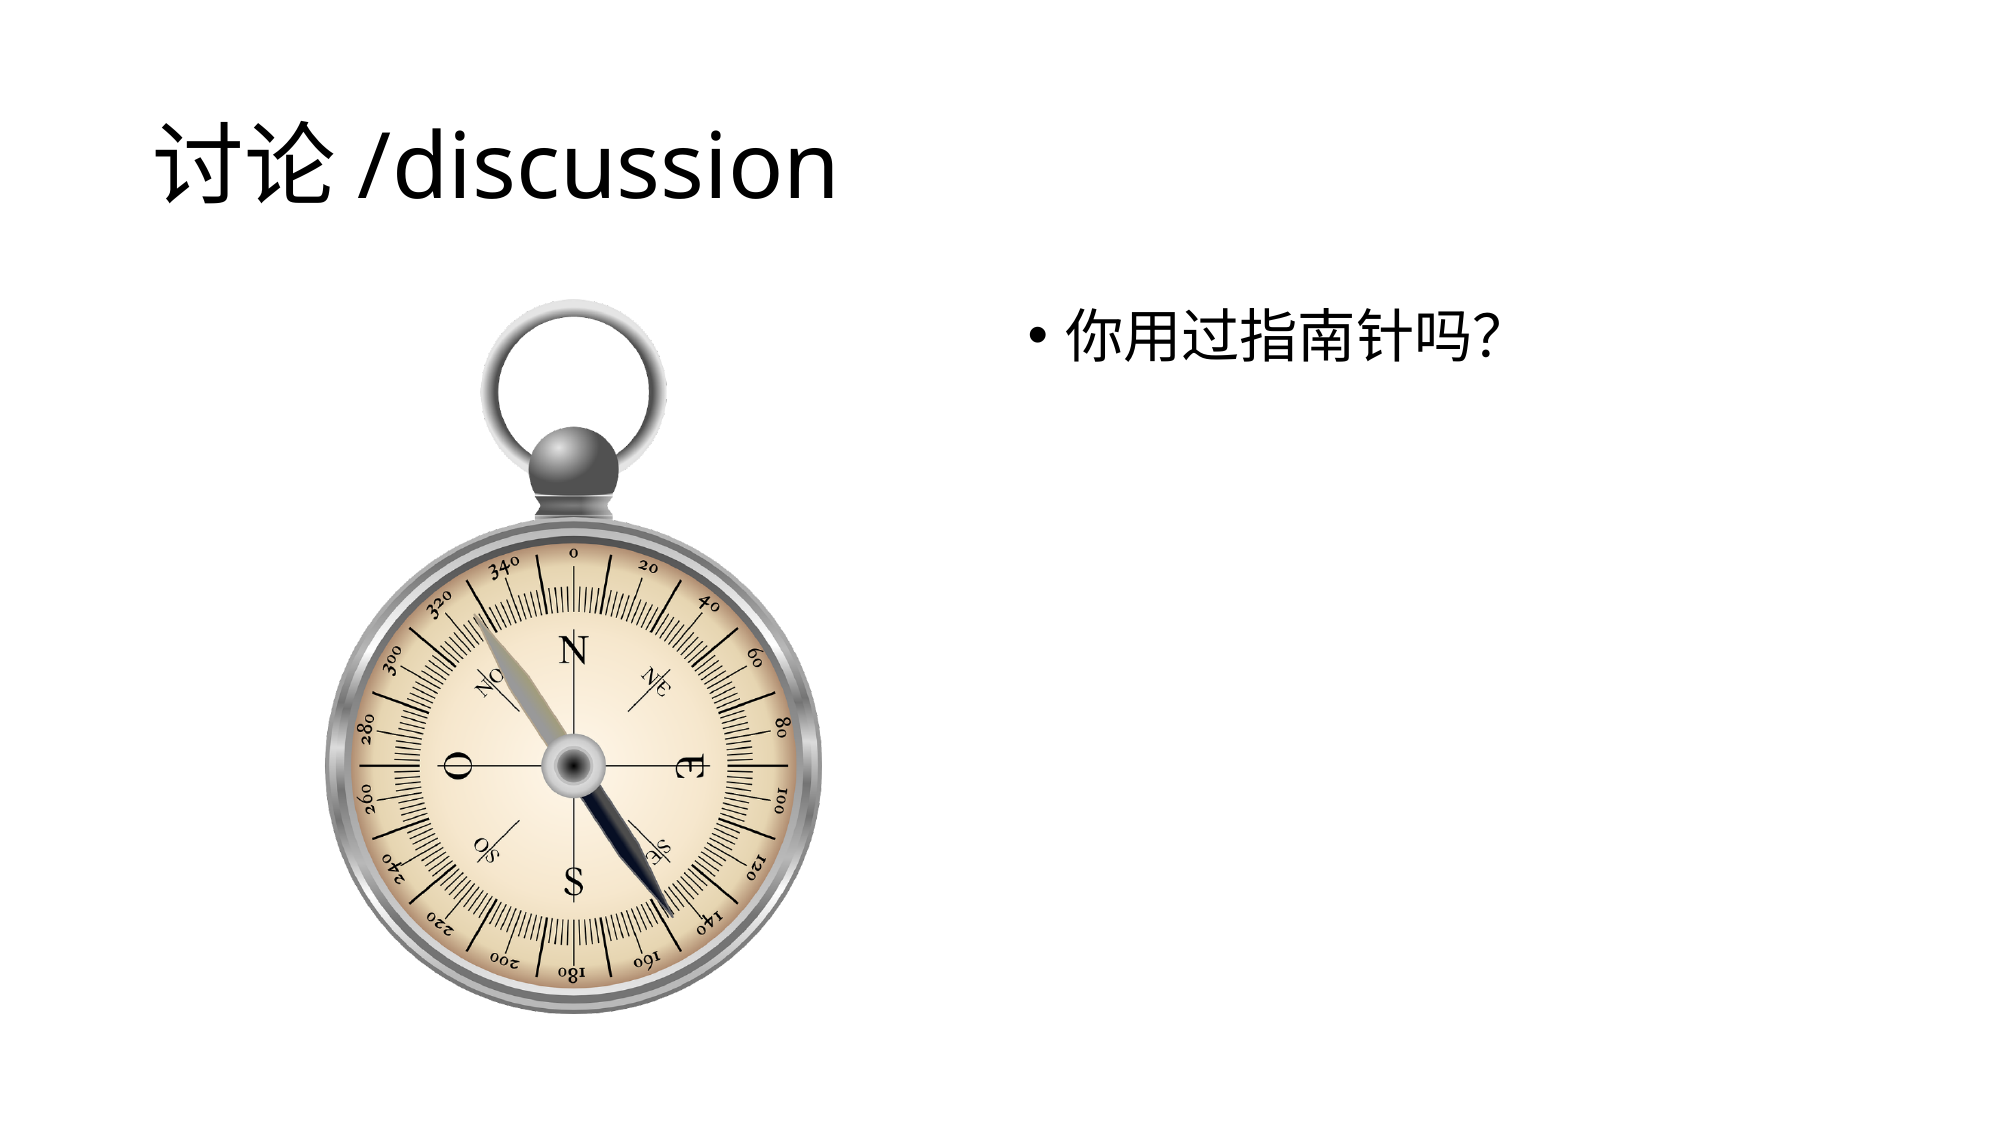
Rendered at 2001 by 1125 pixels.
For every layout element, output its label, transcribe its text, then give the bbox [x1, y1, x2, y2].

title 讨论/discussion [137, 59, 1863, 278]
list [303, 299, 822, 1014]
list 你用过指南针吗？ [1012, 299, 1863, 1014]
